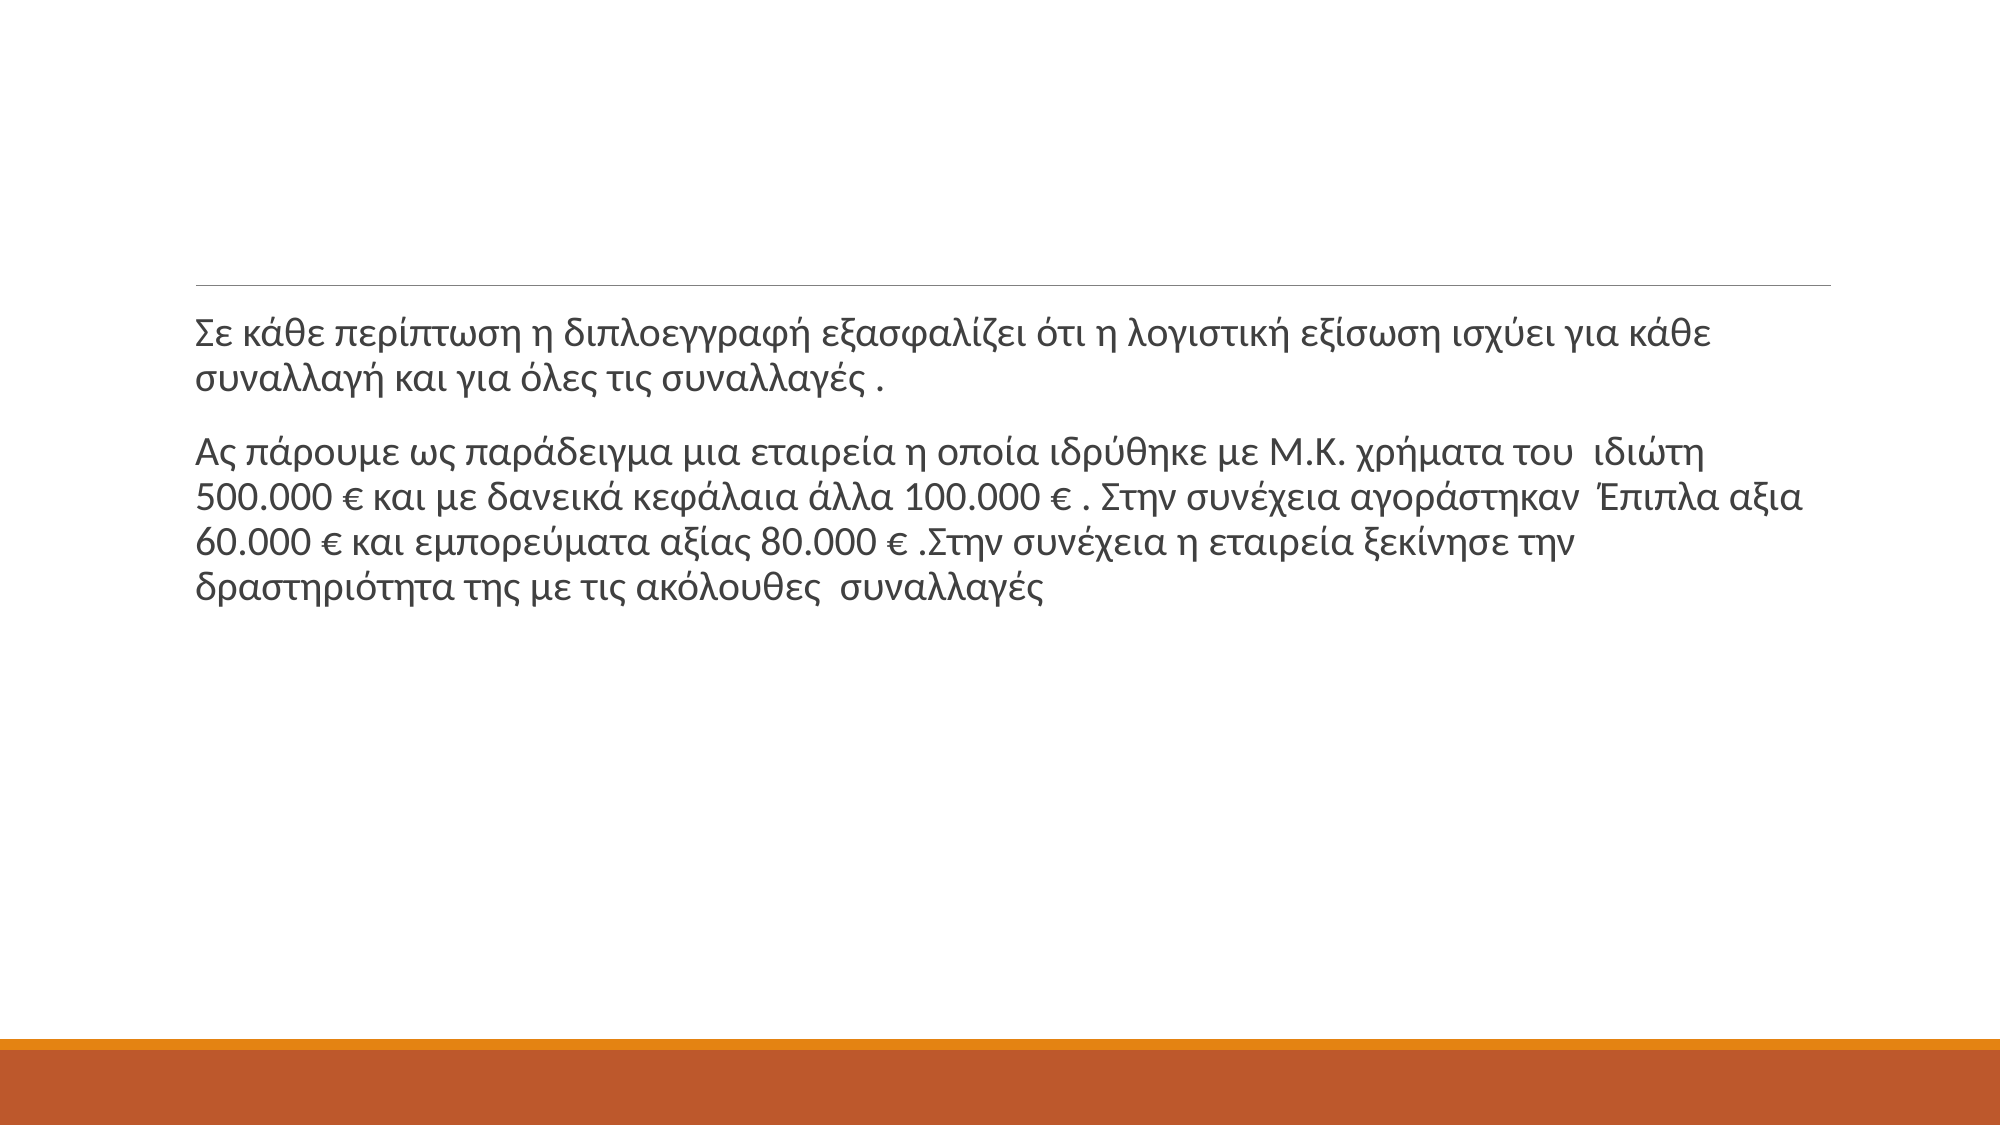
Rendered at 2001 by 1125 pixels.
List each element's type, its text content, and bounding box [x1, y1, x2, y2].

list Σε κάθε περίπτωση η διπλοεγγραφή εξασφαλίζει ότι η λογιστική εξίσωση ισχύει για κάθε συναλλαγή και για όλες τις συναλλαγές . Ας πάρουμε ως παράδειγμα μια εταιρεία η οποία ιδρύθηκε με Μ.Κ. χρήματα του ιδιώτη 500.000 € και με δανεικά κεφάλαια άλλα 100.000 € . Στην συνέχεια αγοράστηκαν Έπιπλα αξια 60.000 € και εμπορεύματα αξίας 80.000 € .Στην συνέχεια η εταιρεία ξεκίνησε την δραστηριότητα της με τις ακόλουθες συναλλαγές [180, 302, 1830, 963]
